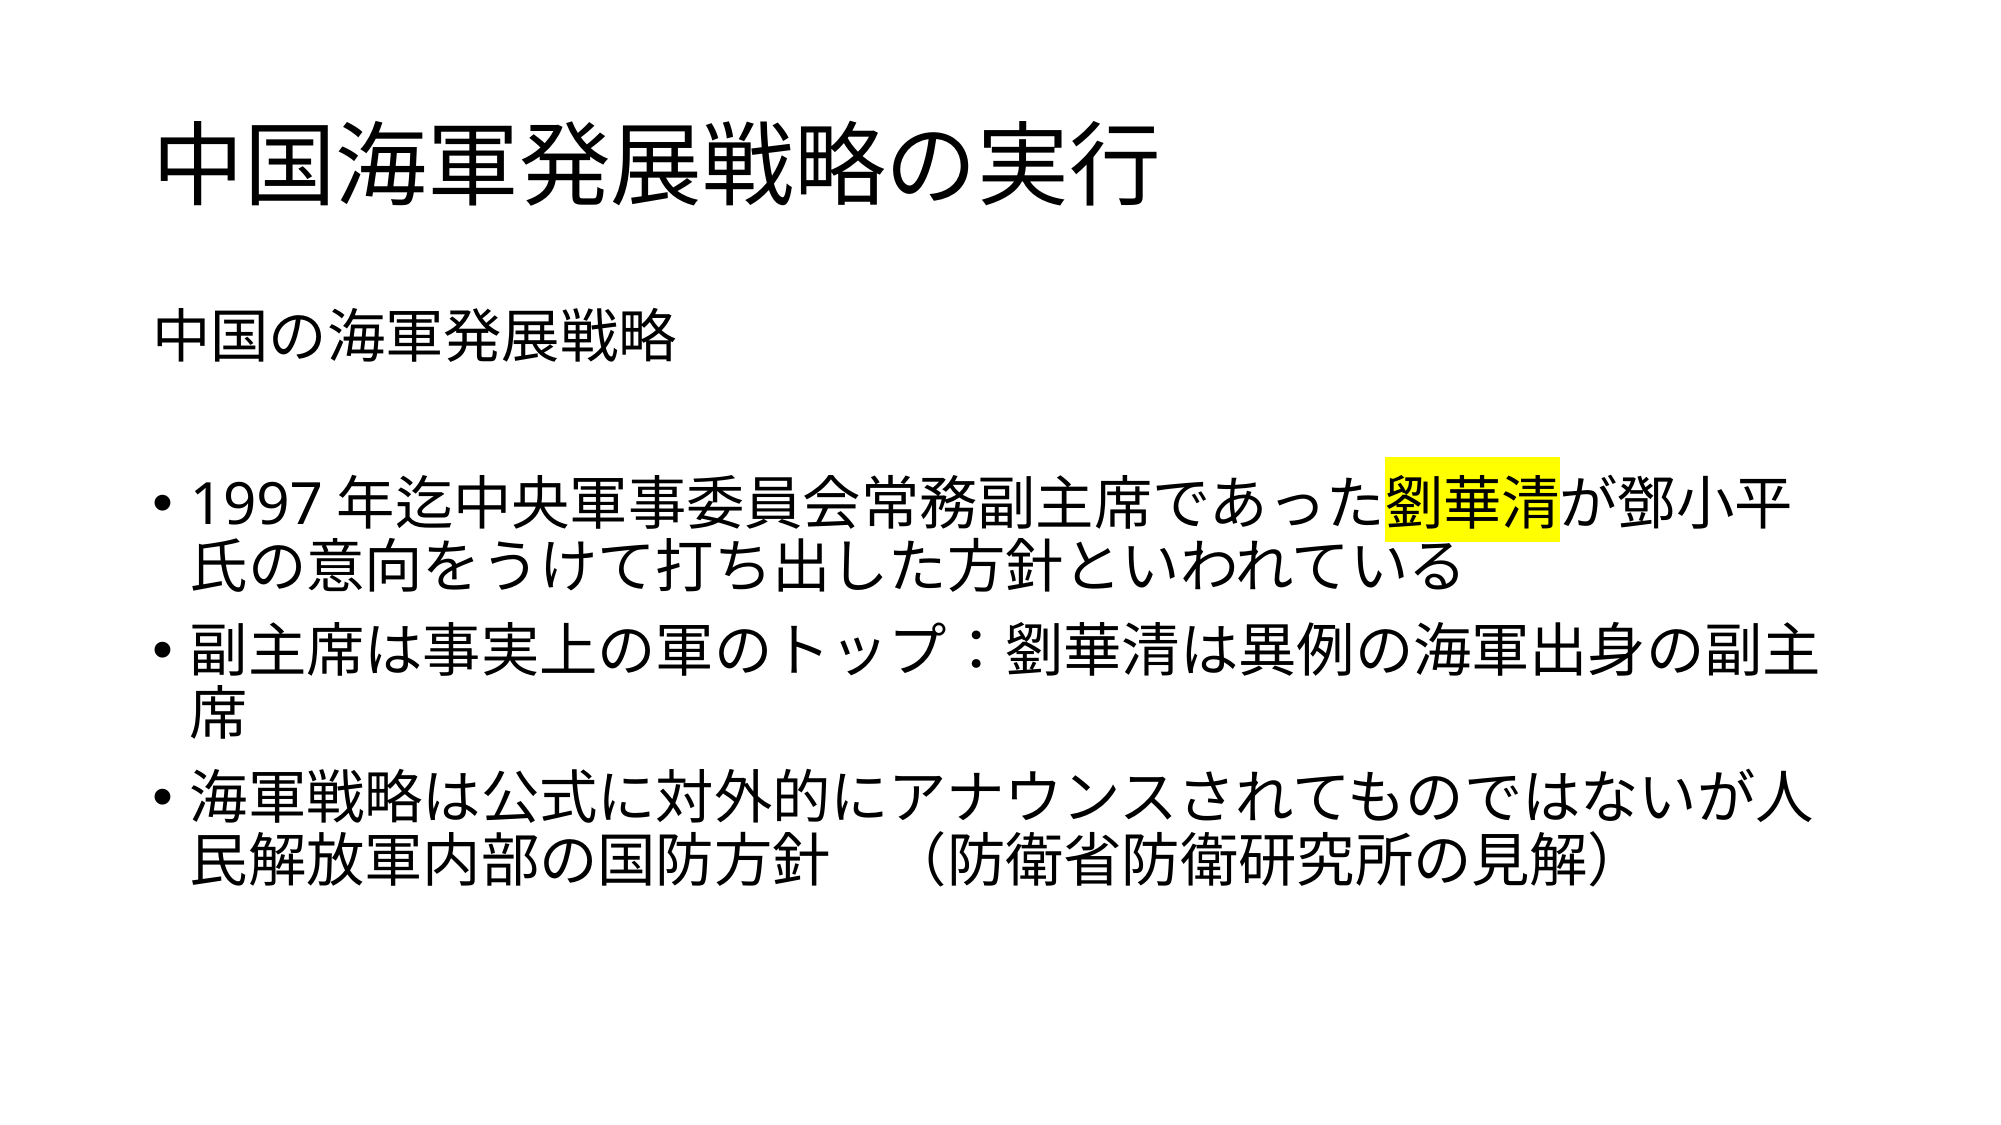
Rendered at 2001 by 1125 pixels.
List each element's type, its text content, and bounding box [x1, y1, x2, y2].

list 中国の海軍発展戦略 1997年迄中央軍事委員会常務副主席であった劉華清が鄧小平氏の意向をうけて打ち出した方針といわれている 副主席は事実上の軍のトップ：劉華清は異例の海軍出身の副主席 海軍戦略は公式に対外的にアナウンスされてものではないが人民解放軍内部の国防方針 （防衛省防衛研究所の見解） [137, 299, 1863, 1014]
title 中国海軍発展戦略の実行 [137, 59, 1863, 278]
